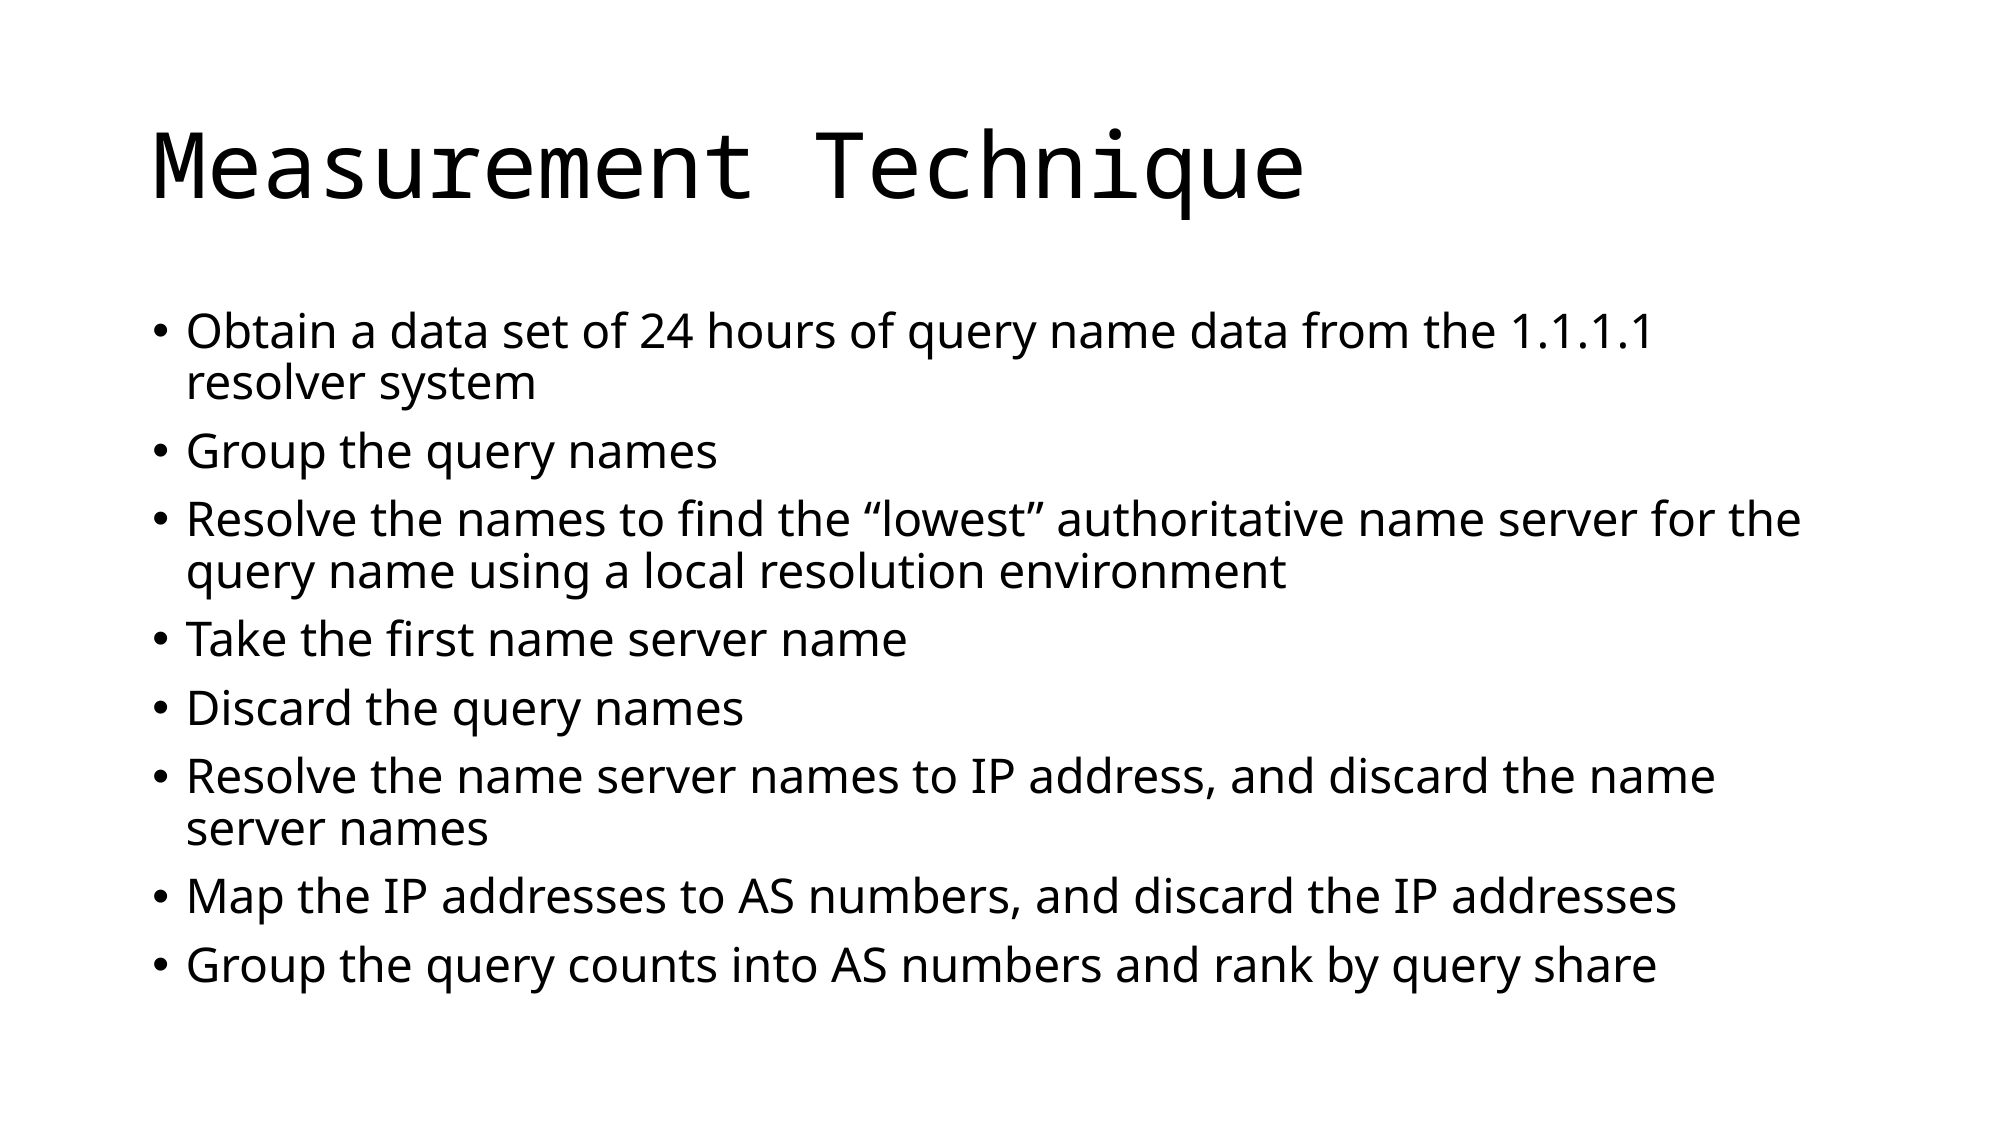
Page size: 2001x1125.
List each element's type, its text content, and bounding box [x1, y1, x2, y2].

title Measurement Technique [137, 59, 1863, 278]
list Obtain a data set of 24 hours of query name data from the 1.1.1.1 resolver system Group the query names Resolve the names to find the “lowest” authoritative name server for the query name using a local resolution environment Take the first name server name Discard the query names Resolve the name server names to IP address, and discard the name server names Map the IP addresses to AS numbers, and discard the IP addresses Group the query counts into AS numbers and rank by query share [137, 299, 1863, 1014]
